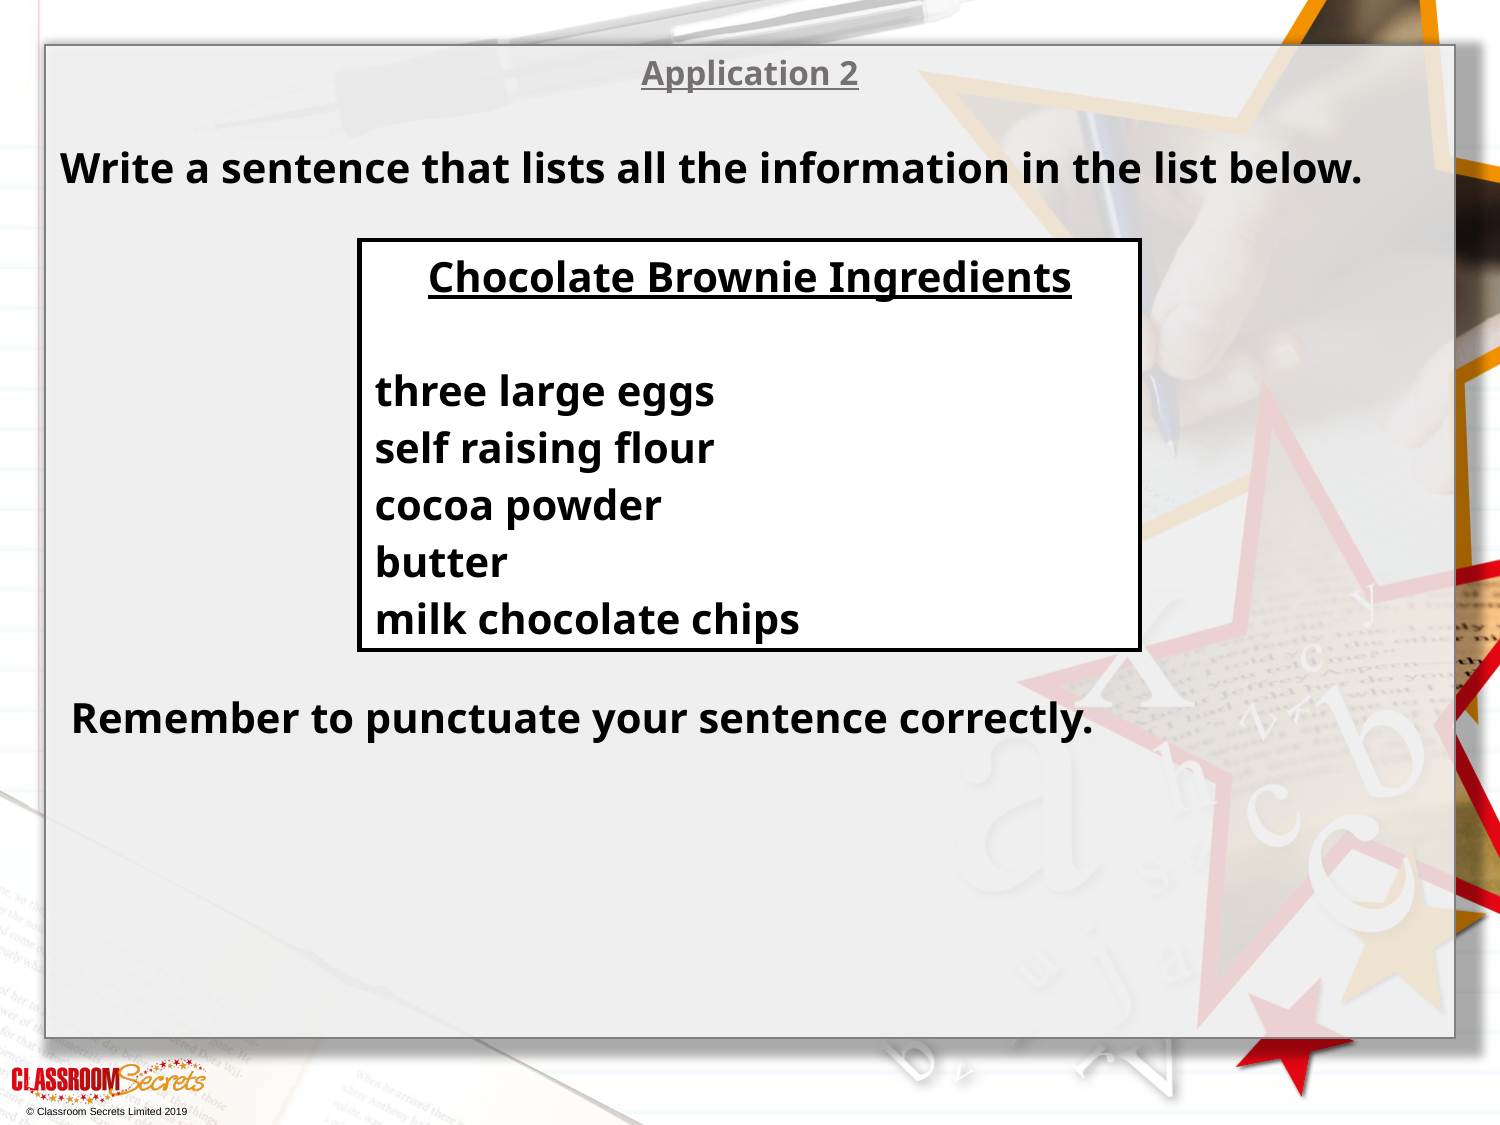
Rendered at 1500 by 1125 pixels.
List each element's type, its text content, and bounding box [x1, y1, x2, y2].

text_box Application 2 Write a sentence that lists all the information in the list below. Remember to punctuate your sentence correctly. [44, 44, 1456, 1039]
picture [0, 0, 1500, 1125]
table_header Chocolate Brownie Ingredients three large eggs self raising flour cocoa powder butter milk chocolate chips [362, 242, 1138, 648]
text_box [11, 1058, 207, 1125]
